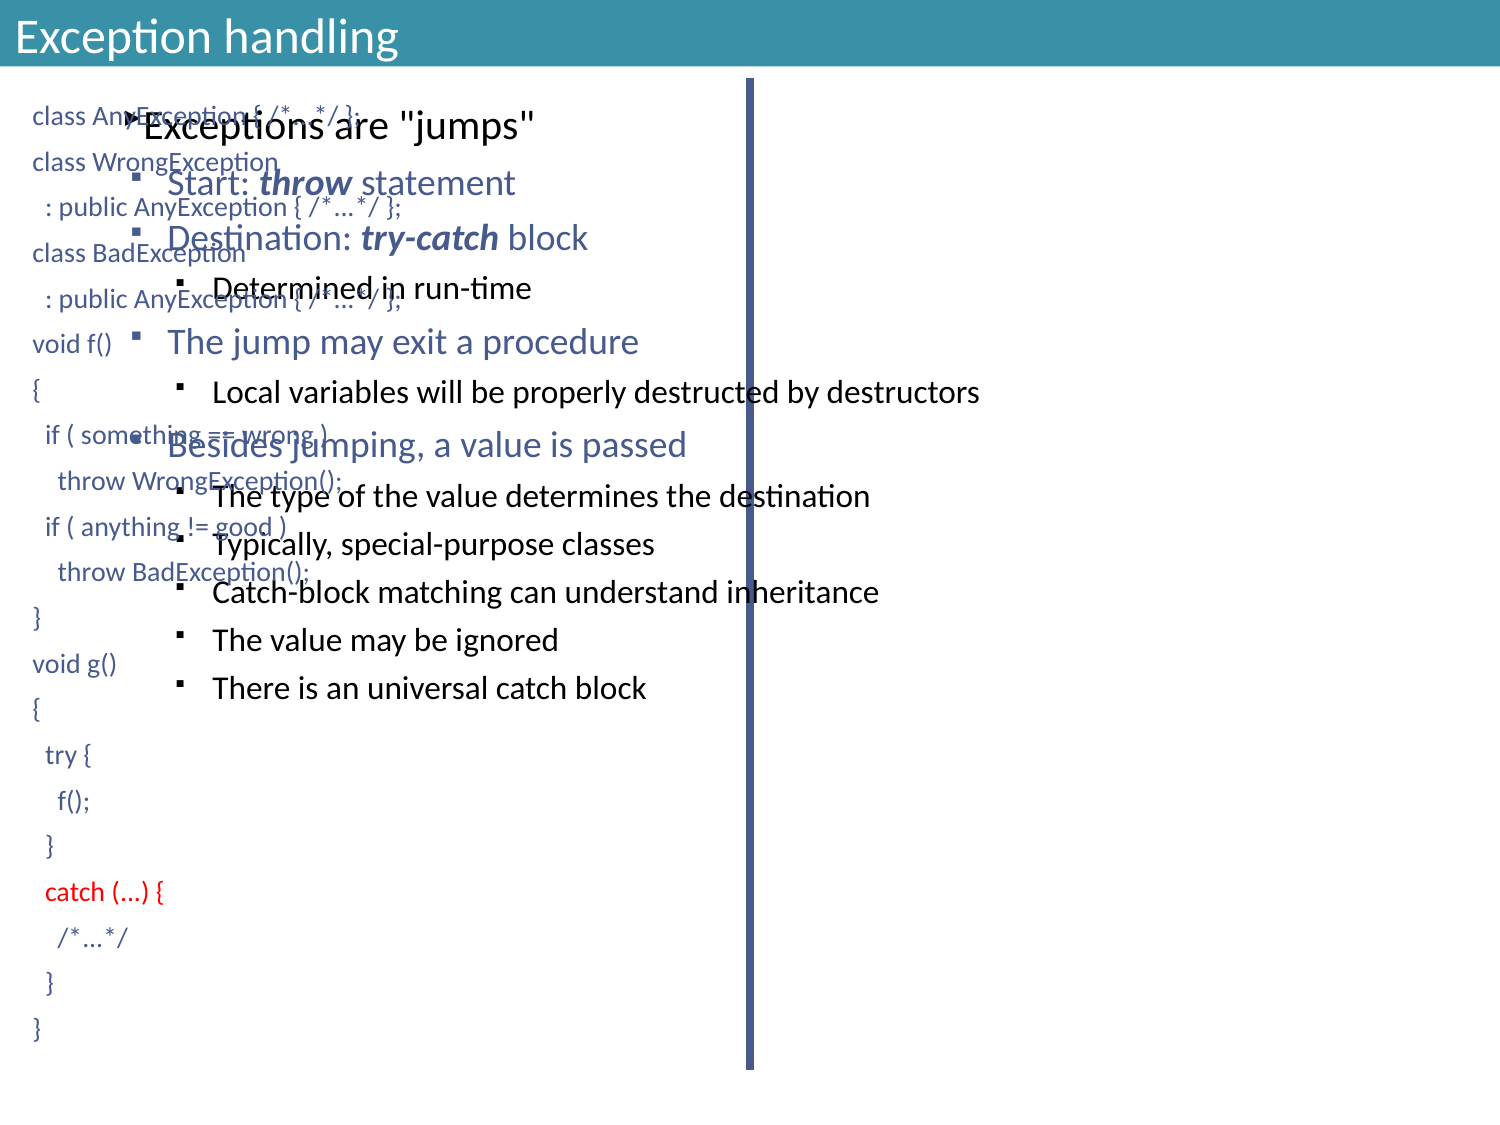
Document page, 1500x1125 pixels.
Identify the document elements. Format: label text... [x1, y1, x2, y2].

title Exception handling [0, 0, 1500, 67]
list class AnyException { /*...*/ }; class WrongException : public AnyException { /*...*/ }; class BadException : public AnyException { /*...*/ }; void f() { if ( something == wrong ) throw WrongException(); if ( anything != good ) throw BadException(); } void g() { try { f(); } catch (...) { /*...*/ } } [17, 90, 1483, 1059]
